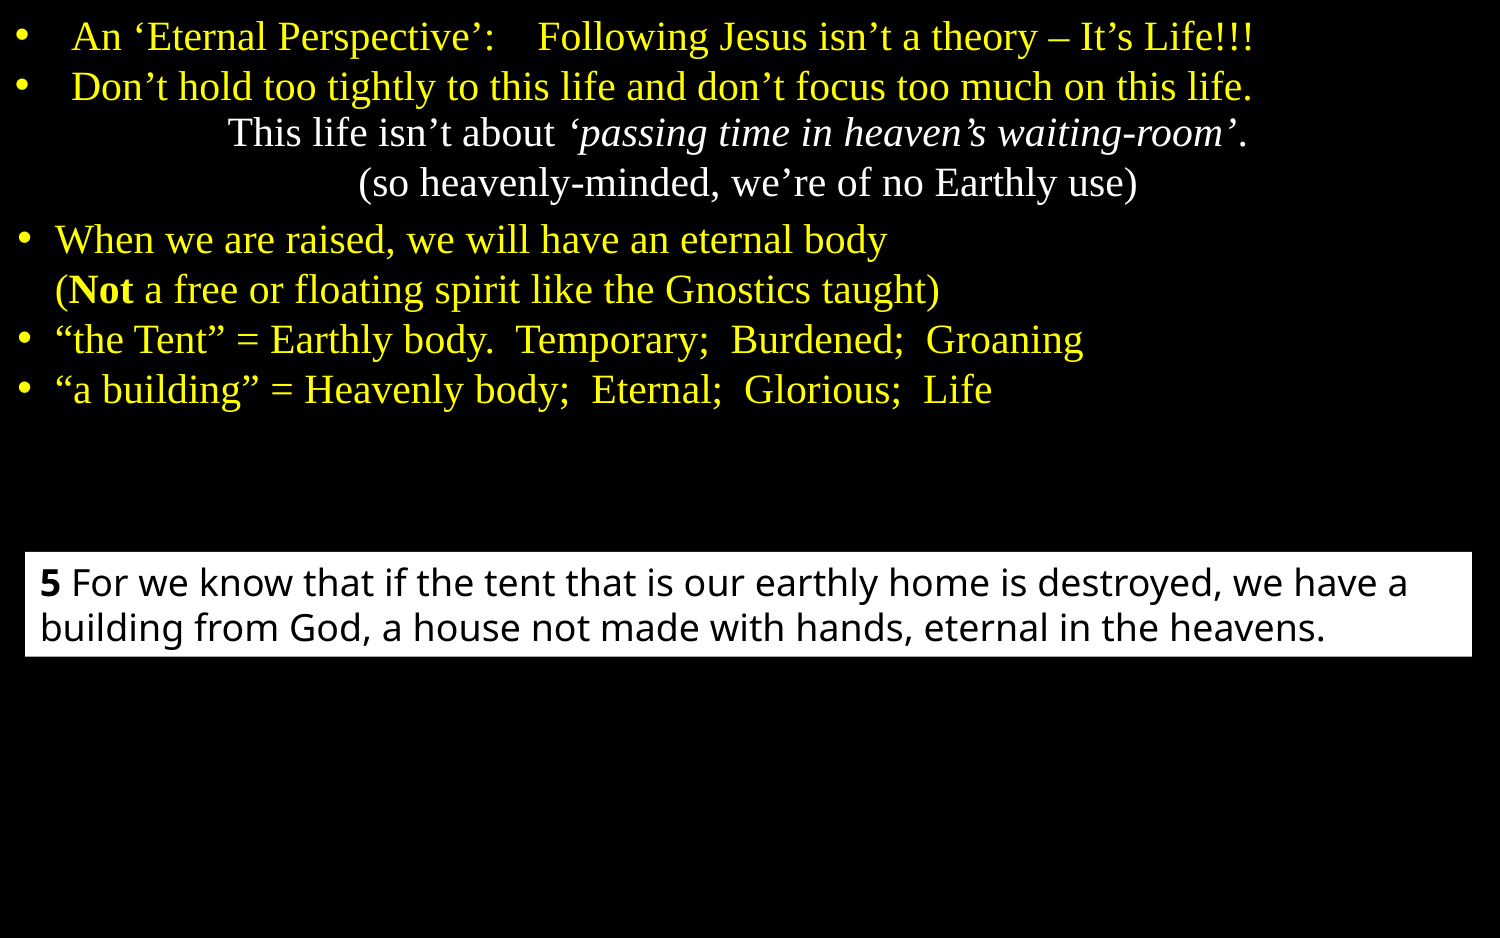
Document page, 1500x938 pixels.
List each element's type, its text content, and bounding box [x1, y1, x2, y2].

text_box 5 For we know that if the tent that is our earthly home is destroyed, we have a building from God, a house not made with hands, eternal in the heavens. [25, 551, 1472, 657]
text_box This life isn’t about ‘passing time in heaven’s waiting-room’. (so heavenly-minded, we’re of no Earthly use) [0, 117, 1499, 212]
text_box An ‘Eternal Perspective’: Following Jesus isn’t a theory – It’s Life!!! Don’t hold too tightly to this life and don’t focus too much on this life. [0, 1, 1500, 117]
text_box When we are raised, we will have an eternal body (Not a free or floating spirit like the Gnostics taught) “the Tent” = Earthly body. Temporary; Burdened; Groaning “a building” = Heavenly body; Eternal; Glorious; Life [2, 204, 1500, 420]
